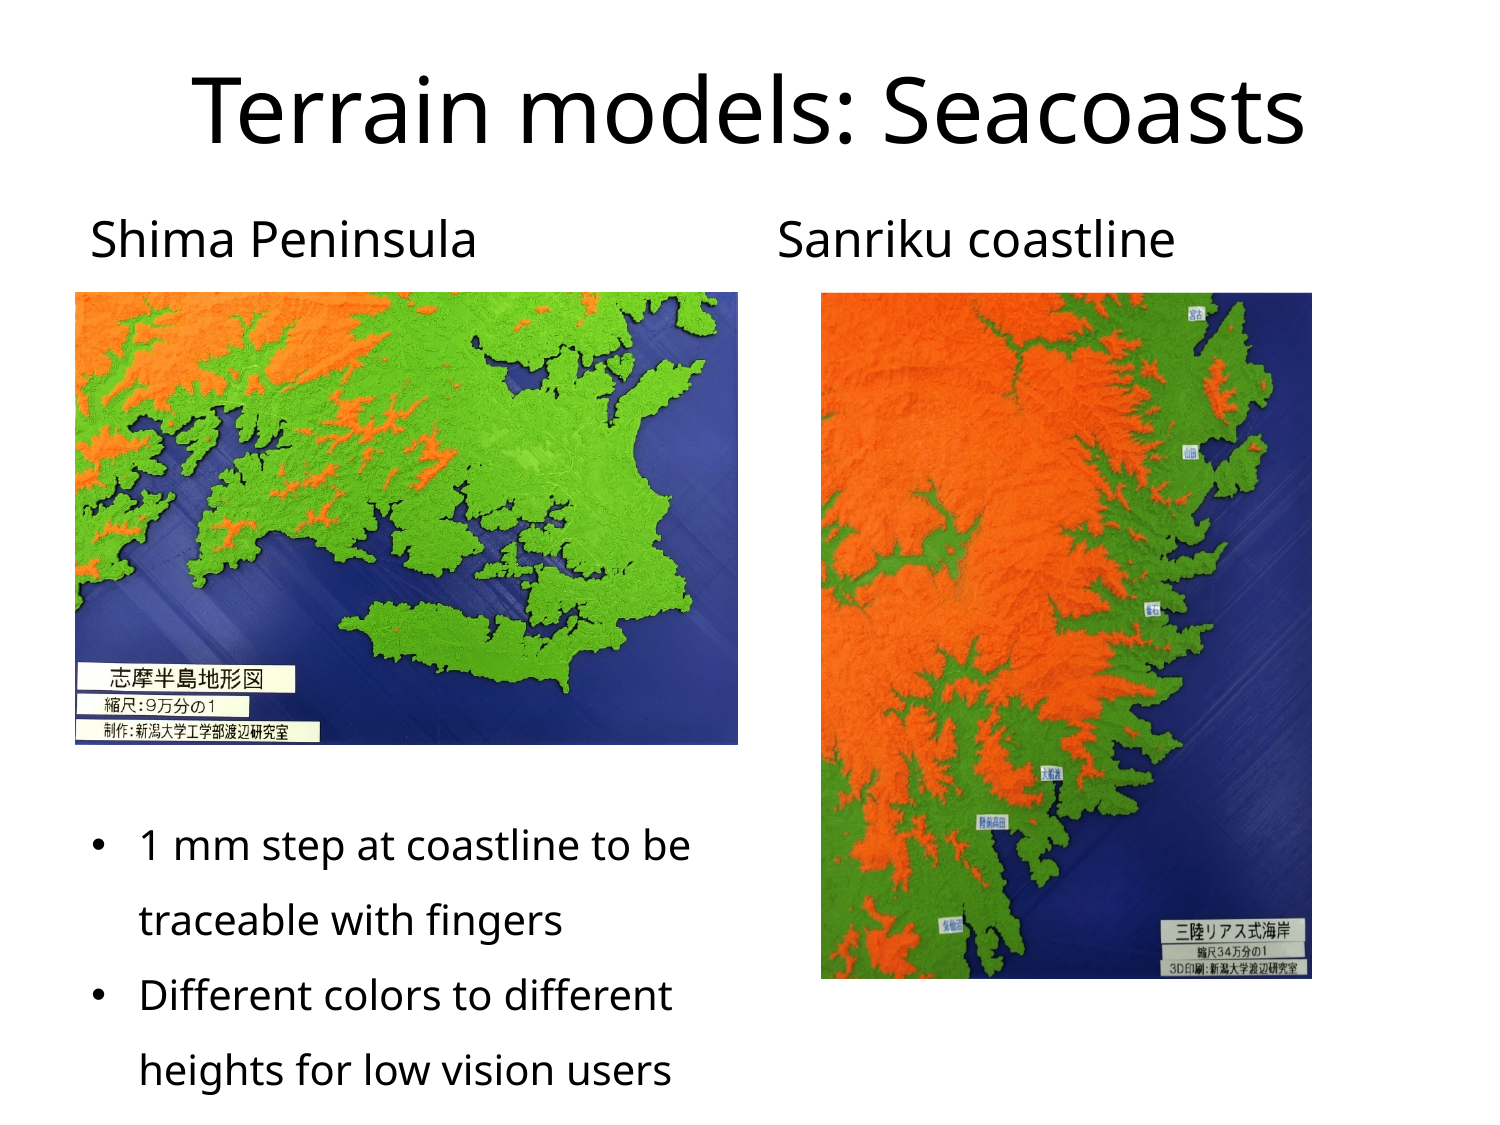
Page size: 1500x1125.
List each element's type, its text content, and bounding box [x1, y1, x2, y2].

text_box 1 mm step at coastline to be traceable with fingers Different colors to different heights for low vision users [76, 786, 786, 1102]
title Terrain models: Seacoasts [75, 30, 1425, 183]
picture [821, 293, 1312, 389]
picture [821, 881, 1312, 978]
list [74, 291, 738, 746]
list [722, 389, 1410, 881]
list Shima Peninsula [75, 170, 738, 276]
list Sanriku coastline [761, 170, 1425, 276]
